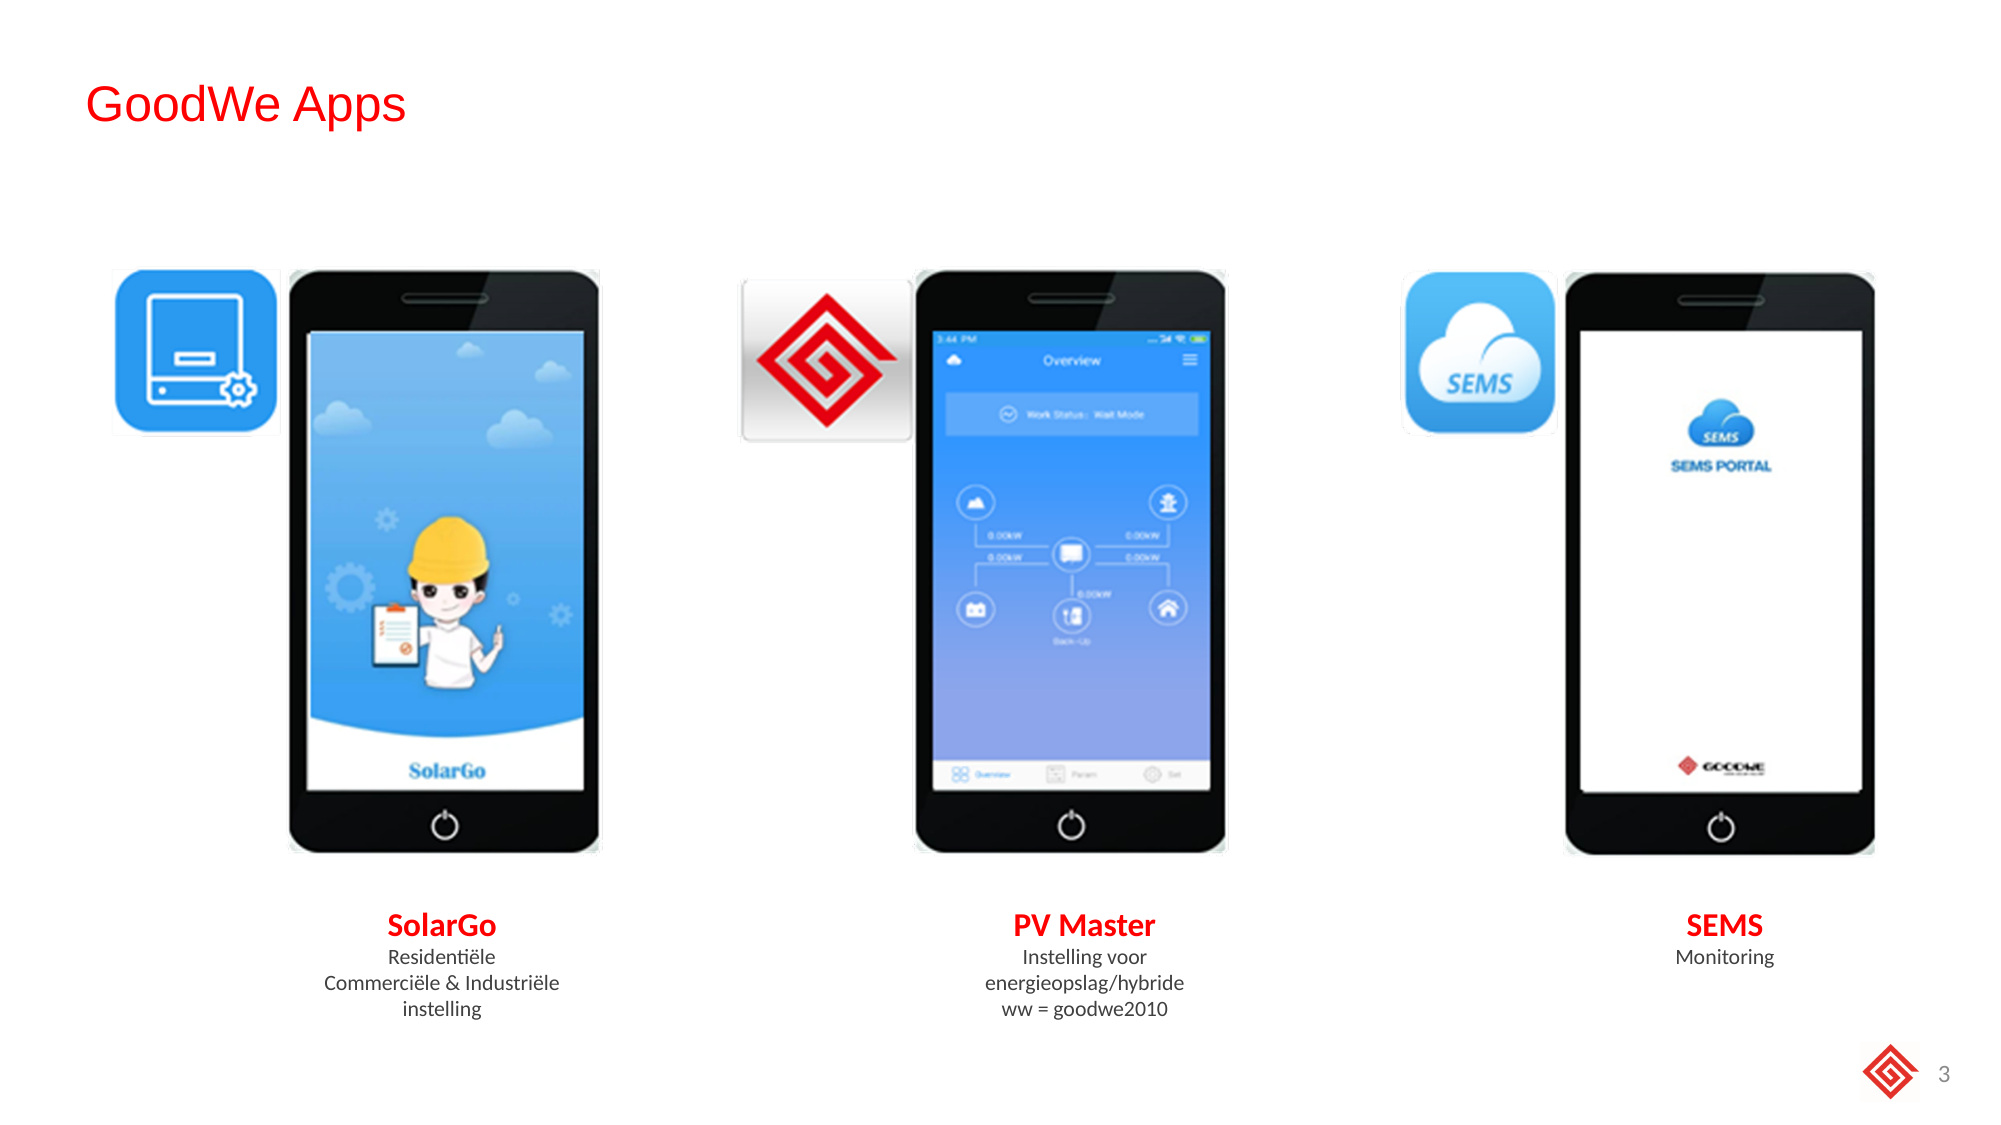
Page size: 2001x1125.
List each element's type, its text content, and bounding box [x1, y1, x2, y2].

text_box SolarGo Residentiële Commerciële & Industriële instelling [288, 895, 596, 1029]
slide_number 3 [1874, 1042, 1966, 1103]
text_box SEMS Monitoring [1611, 895, 1839, 977]
text_box GoodWe Apps [70, 71, 1383, 148]
text_box PV Master Instelling voor energieopslag/hybride ww = goodwe2010 [939, 895, 1231, 1029]
picture [1860, 1042, 1920, 1102]
picture [93, 246, 1907, 878]
